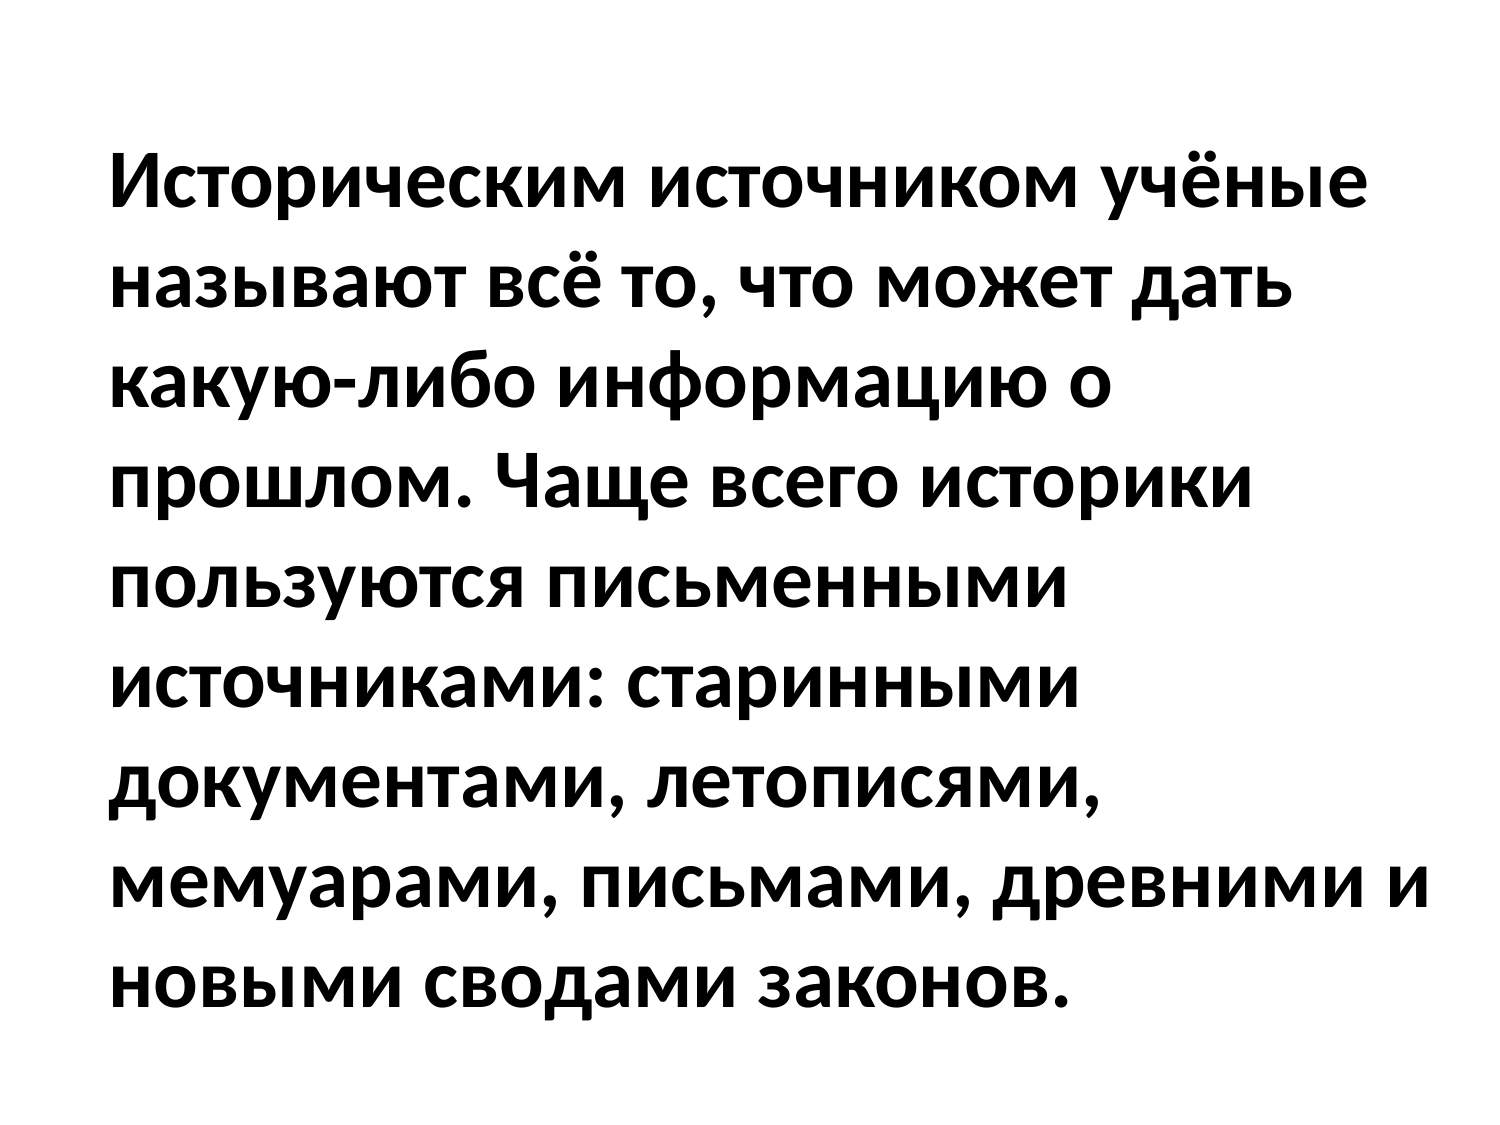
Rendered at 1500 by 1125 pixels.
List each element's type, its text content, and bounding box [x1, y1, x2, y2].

text_box Историческим источником учёные называют всё то, что может дать какую-либо информацию о прошлом. Чаще всего историки пользуются письменными источниками: старинными документами, летописями, мемуарами, письмами, древними и новыми сводами законов. [93, 117, 1465, 1032]
